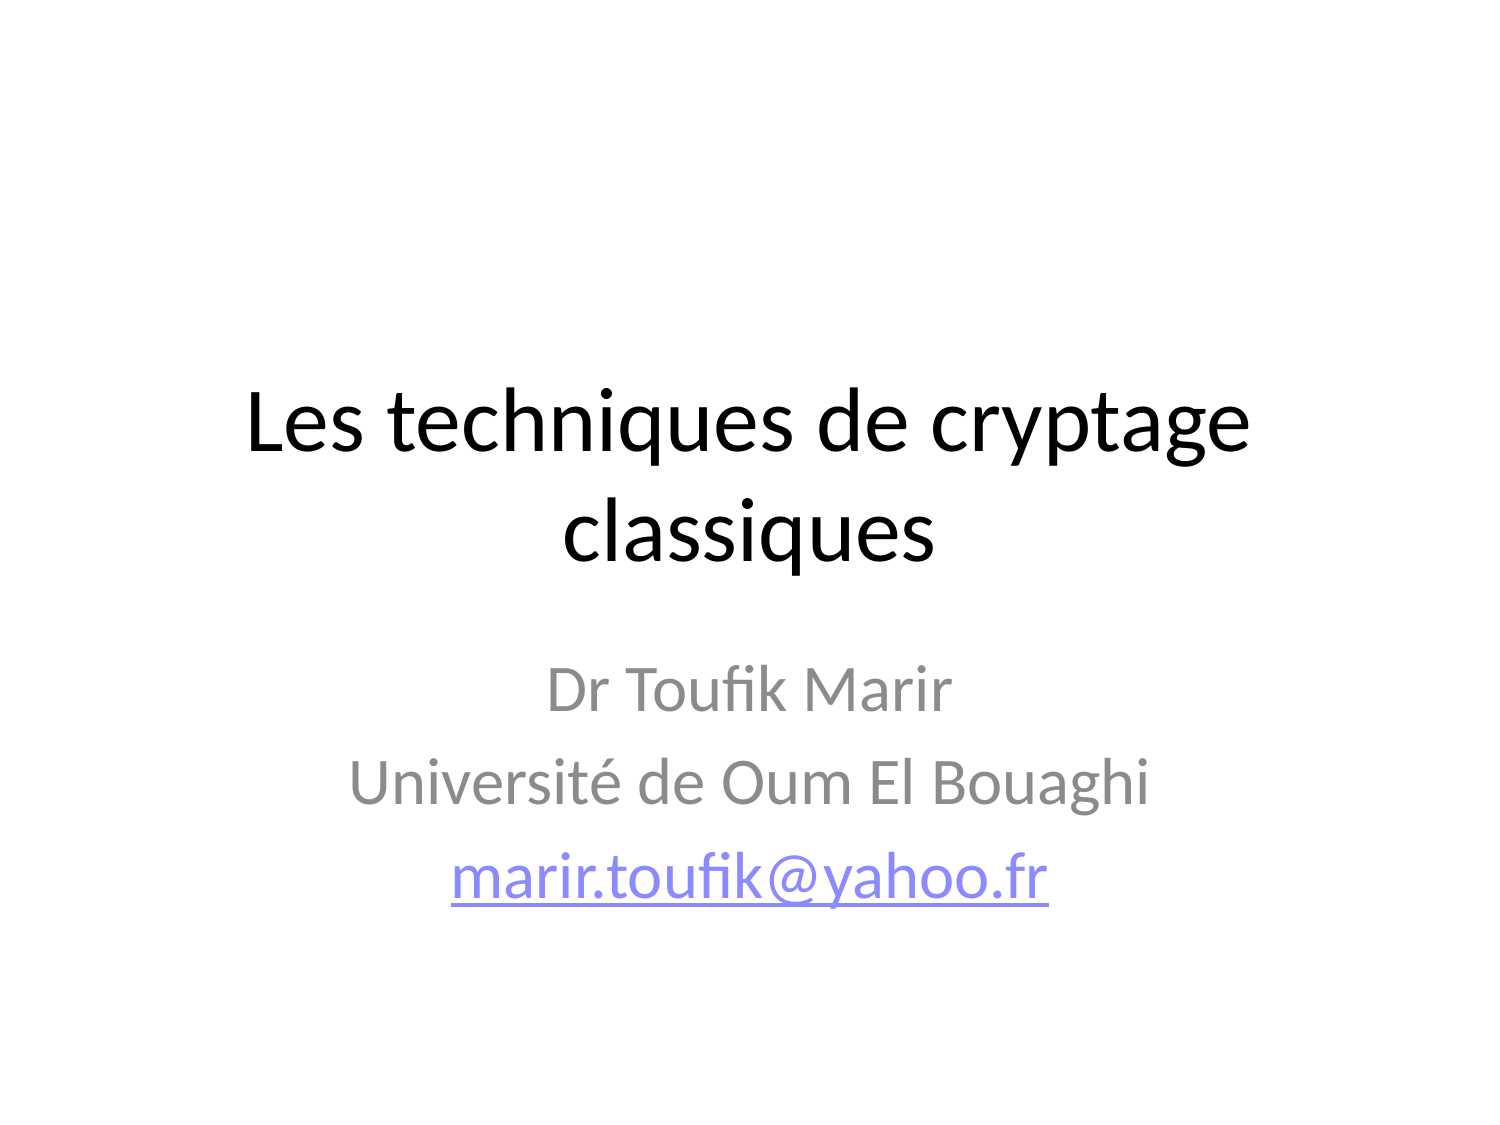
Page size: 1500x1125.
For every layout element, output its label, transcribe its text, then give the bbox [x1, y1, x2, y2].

subtitle Dr Toufik Marir Université de Oum El Bouaghi marir.toufik@yahoo.fr [225, 637, 1275, 925]
title Les techniques de cryptage classiques [112, 349, 1388, 591]
